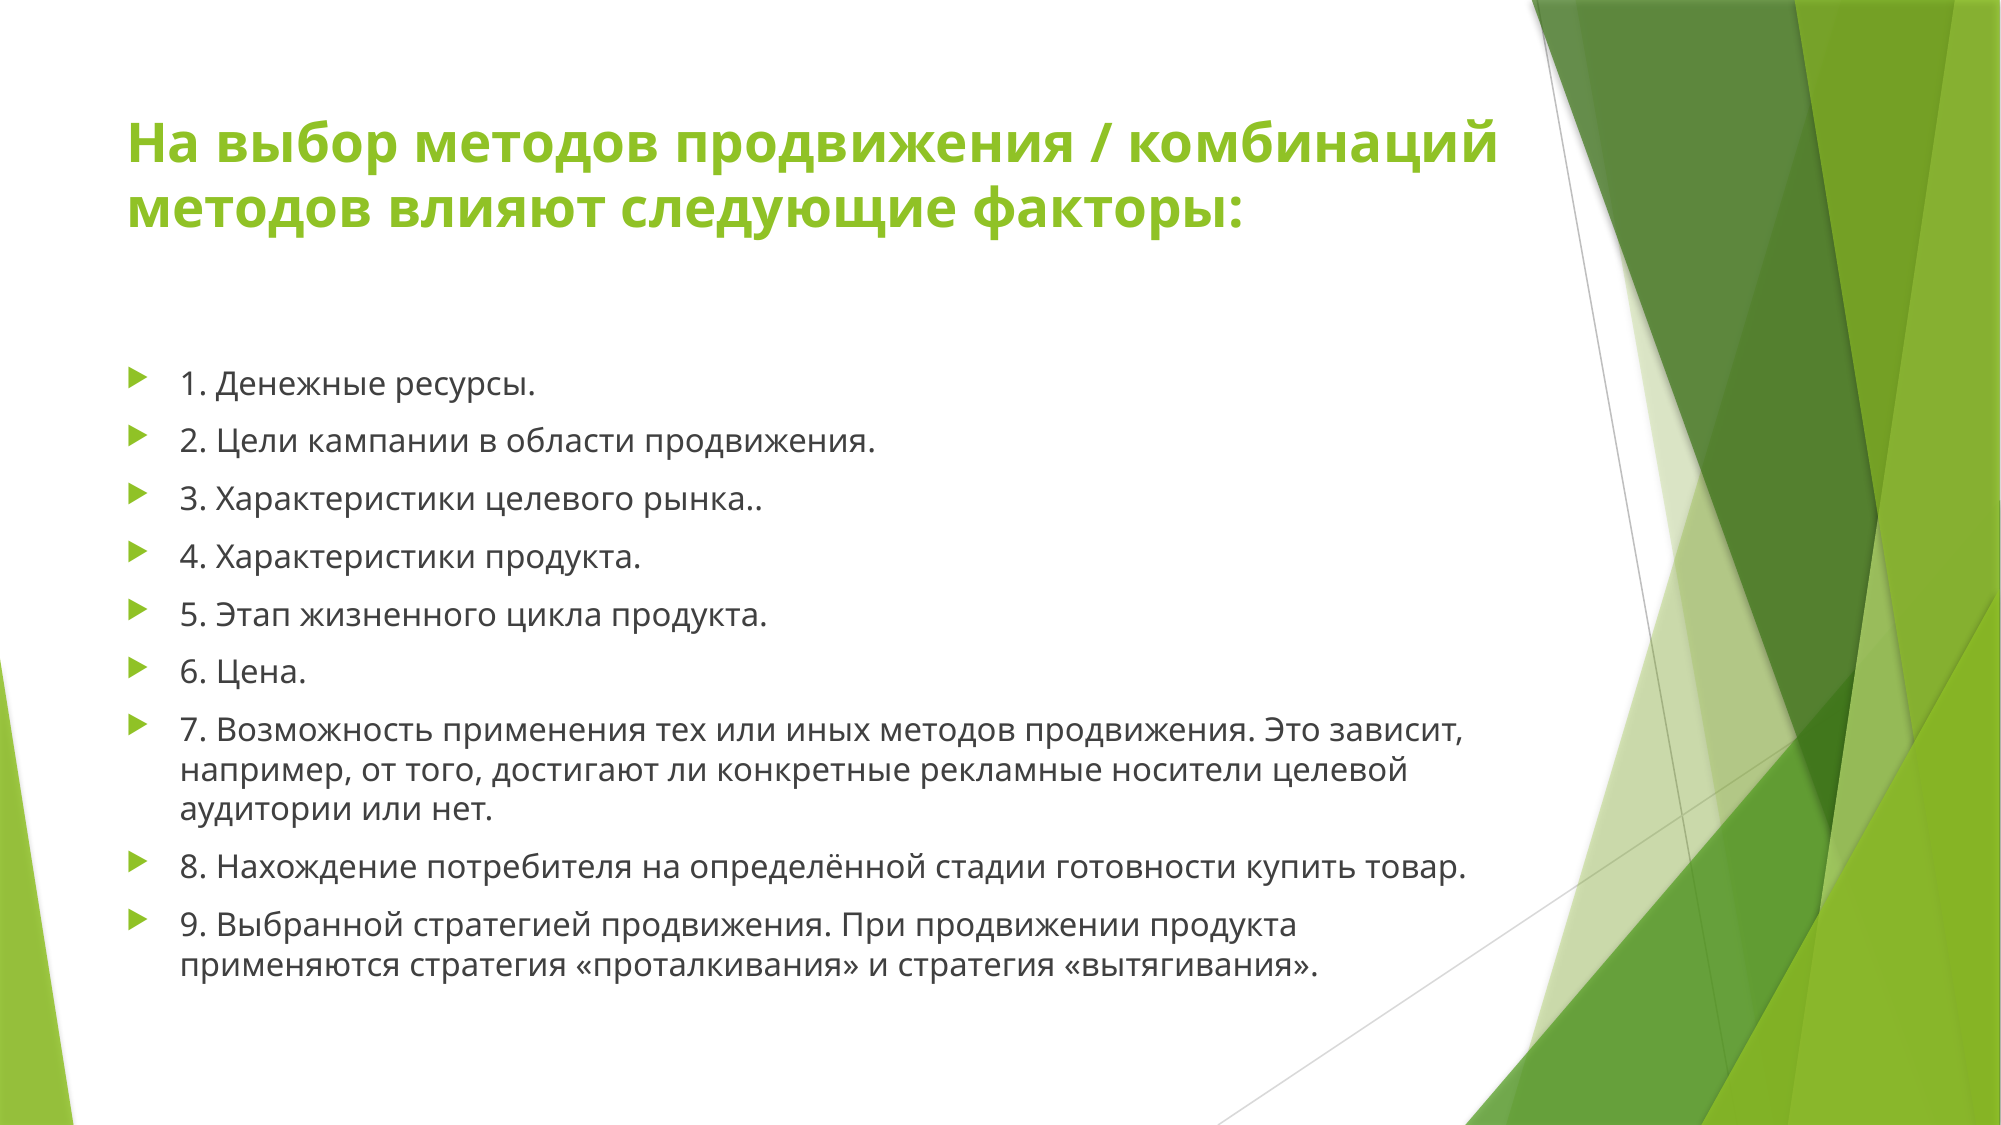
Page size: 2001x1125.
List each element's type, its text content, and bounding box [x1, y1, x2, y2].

list 1. Денежные ресурсы. 2. Цели кампании в области продвижения. 3. Характеристики целевого рынка.. 4. Характеристики продукта. 5. Этап жизненного цикла продукта. 6. Цена. 7. Возможность применения тех или иных методов продвижения. Это зависит, например, от того, достигают ли конкретные рекламные носители целевой аудитории или нет. 8. Нахождение потребителя на определённой стадии готовности купить товар. 9. Выбранной стратегией продвижения. При продвижении продукта применяются стратегия «проталкивания» и стратегия «вытягивания». [111, 354, 1522, 992]
title На выбор методов продвижения / комбинаций методов влияют следующие факторы: [111, 99, 1522, 317]
